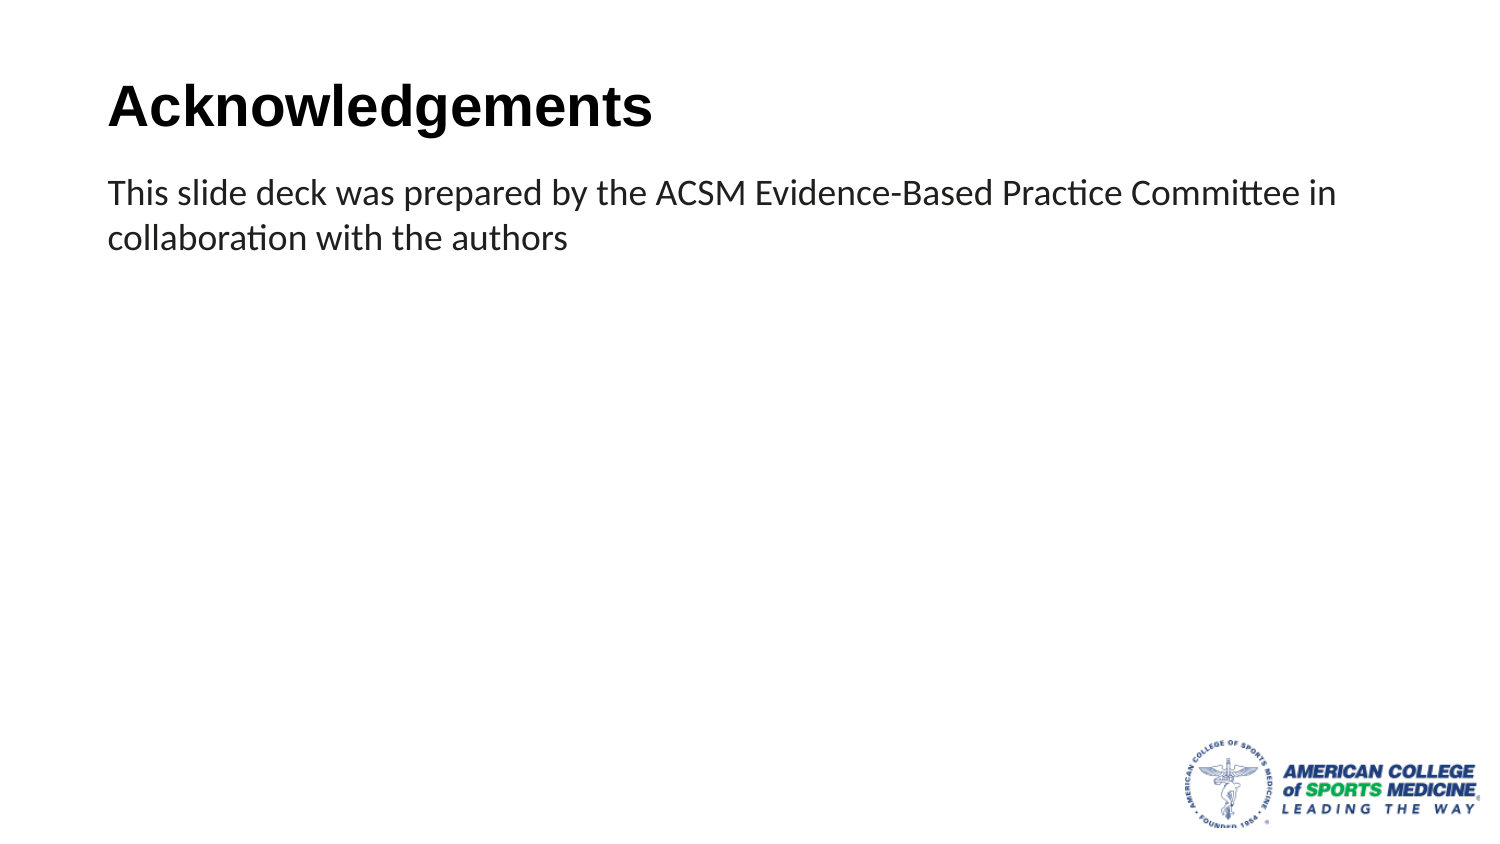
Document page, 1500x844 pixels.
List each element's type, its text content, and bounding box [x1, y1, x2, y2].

text_box Acknowledgements This slide deck was prepared by the ACSM Evidence-Based Practice Committee in collaboration with the authors [92, 60, 1391, 266]
